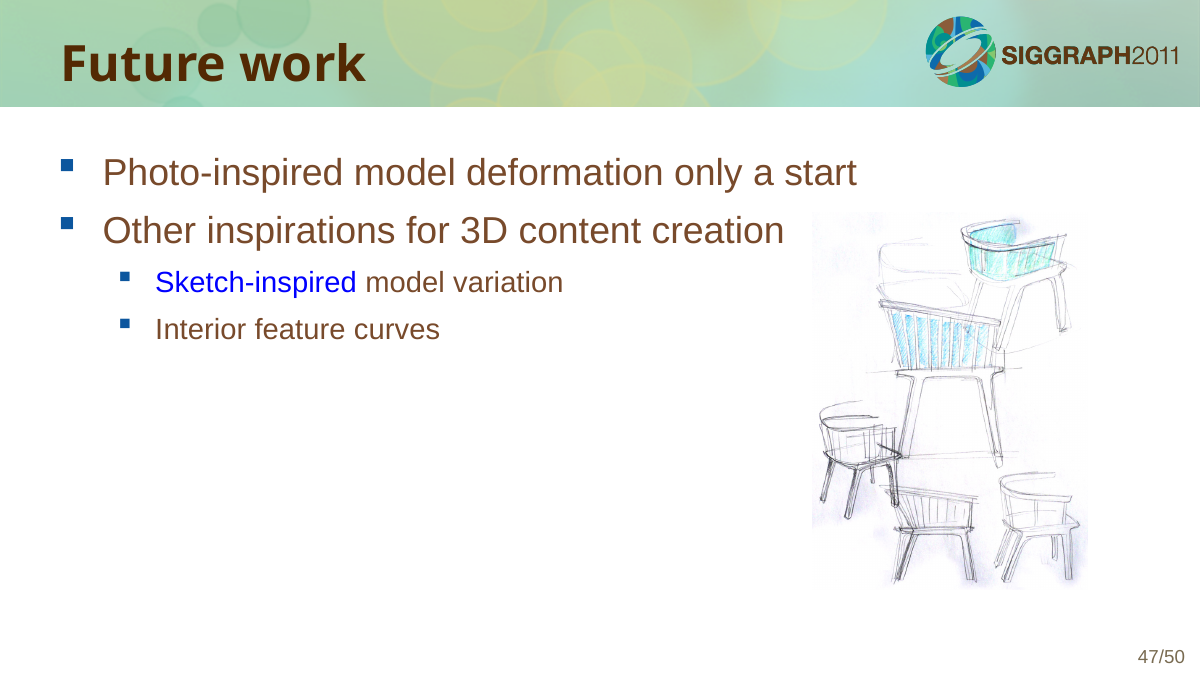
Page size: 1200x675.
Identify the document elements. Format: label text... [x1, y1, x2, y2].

picture [0, 0, 1200, 107]
text_box Photo-inspired model deformation only a start Other inspirations for 3D content creation Sketch-inspired model variation Interior feature curves [45, 137, 1151, 373]
picture [812, 212, 1088, 590]
text_box Future work [48, 24, 1090, 97]
